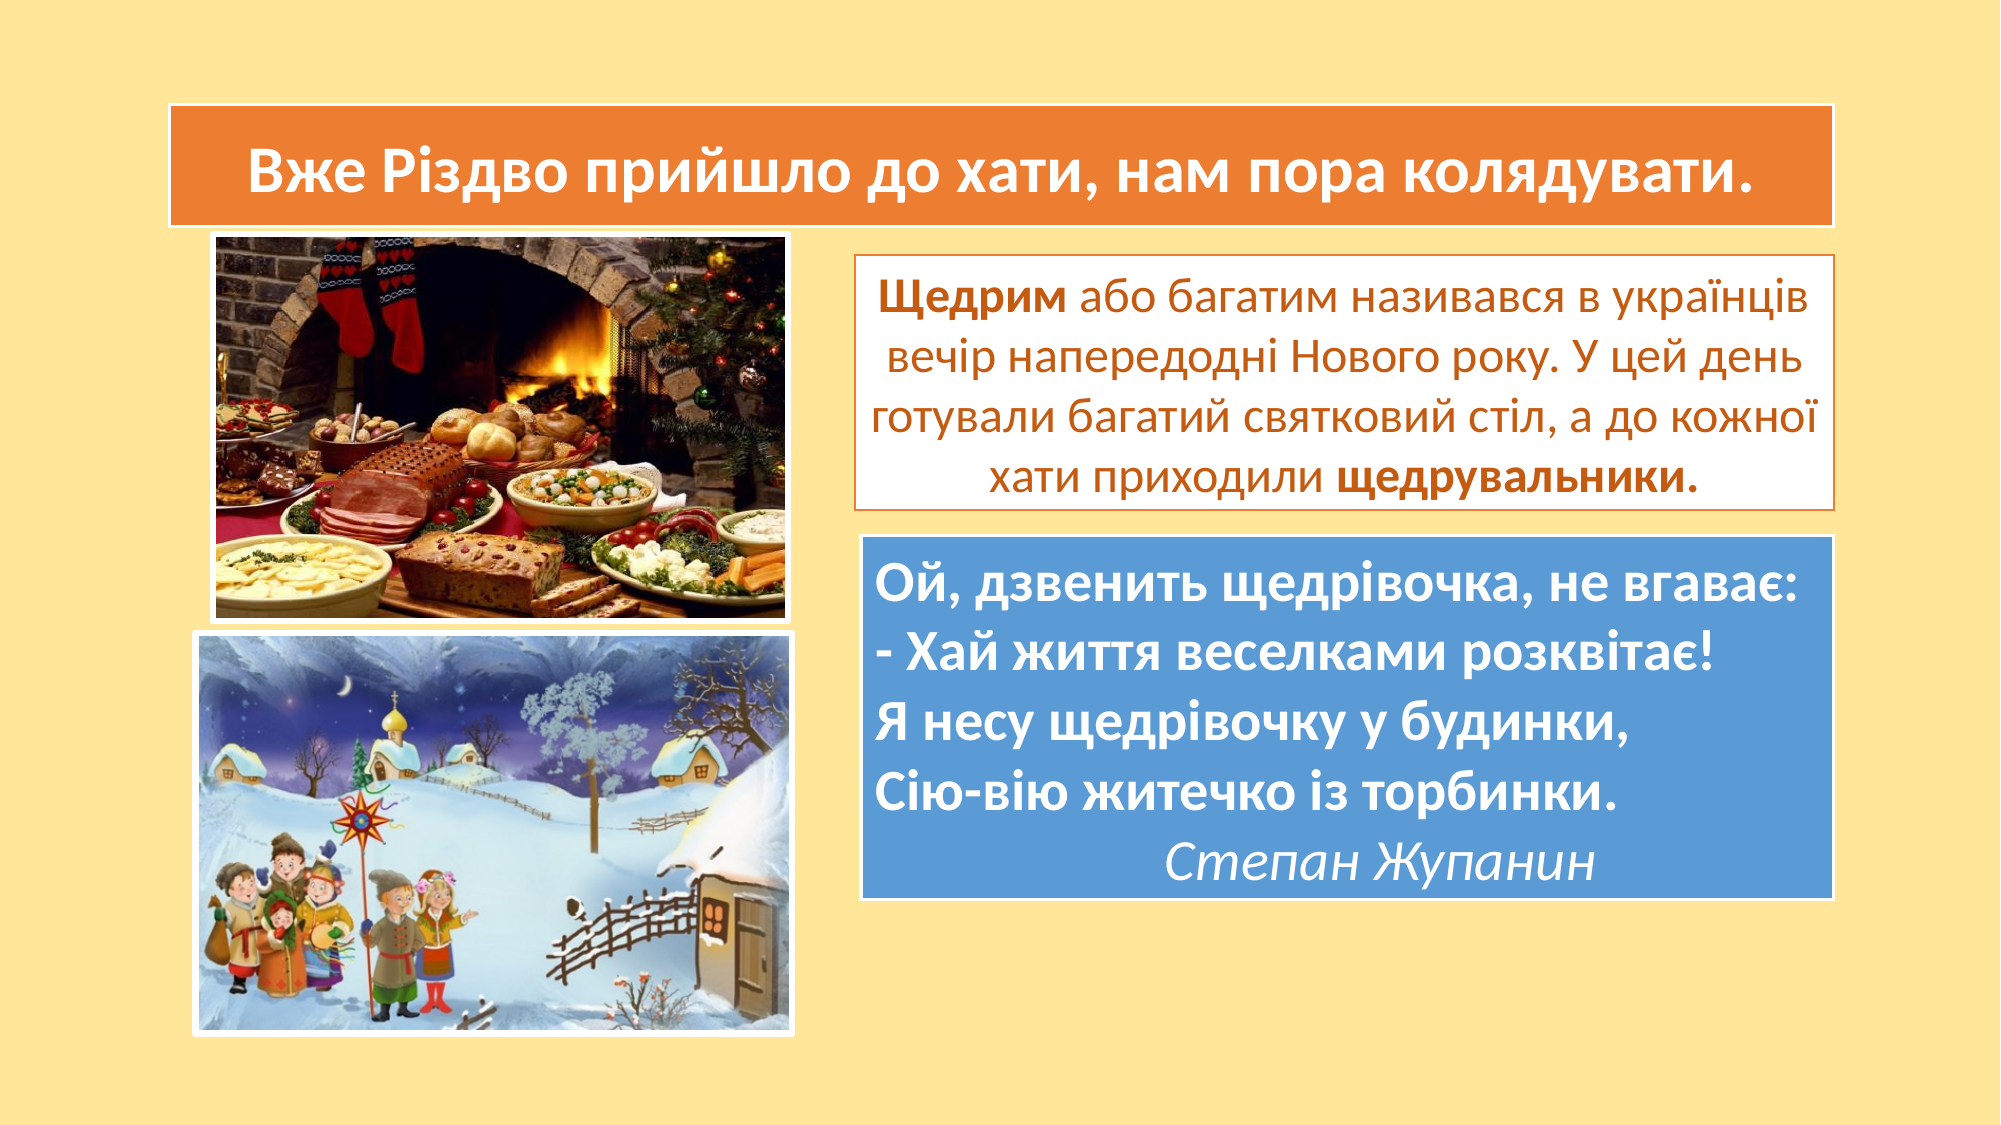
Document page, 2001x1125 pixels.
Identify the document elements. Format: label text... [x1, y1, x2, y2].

picture [198, 636, 789, 1031]
text_box Щедрим або багатим називався в українців вечір напередодні Нового року. У цей день готували багатий святковий стіл, а до кожної хати приходили щедрувальники. [854, 254, 1835, 511]
text_box Вже Різдво прийшло до хати, нам пора колядувати. [168, 103, 1835, 228]
picture [215, 237, 786, 618]
text_box Ой, дзвенить щедрівочка, не вгаває: - Хай життя веселками розквітає! Я несу щедрівочку у будинки, Сію-вію житечко із торбинки. Степан Жупанин [859, 534, 1835, 901]
